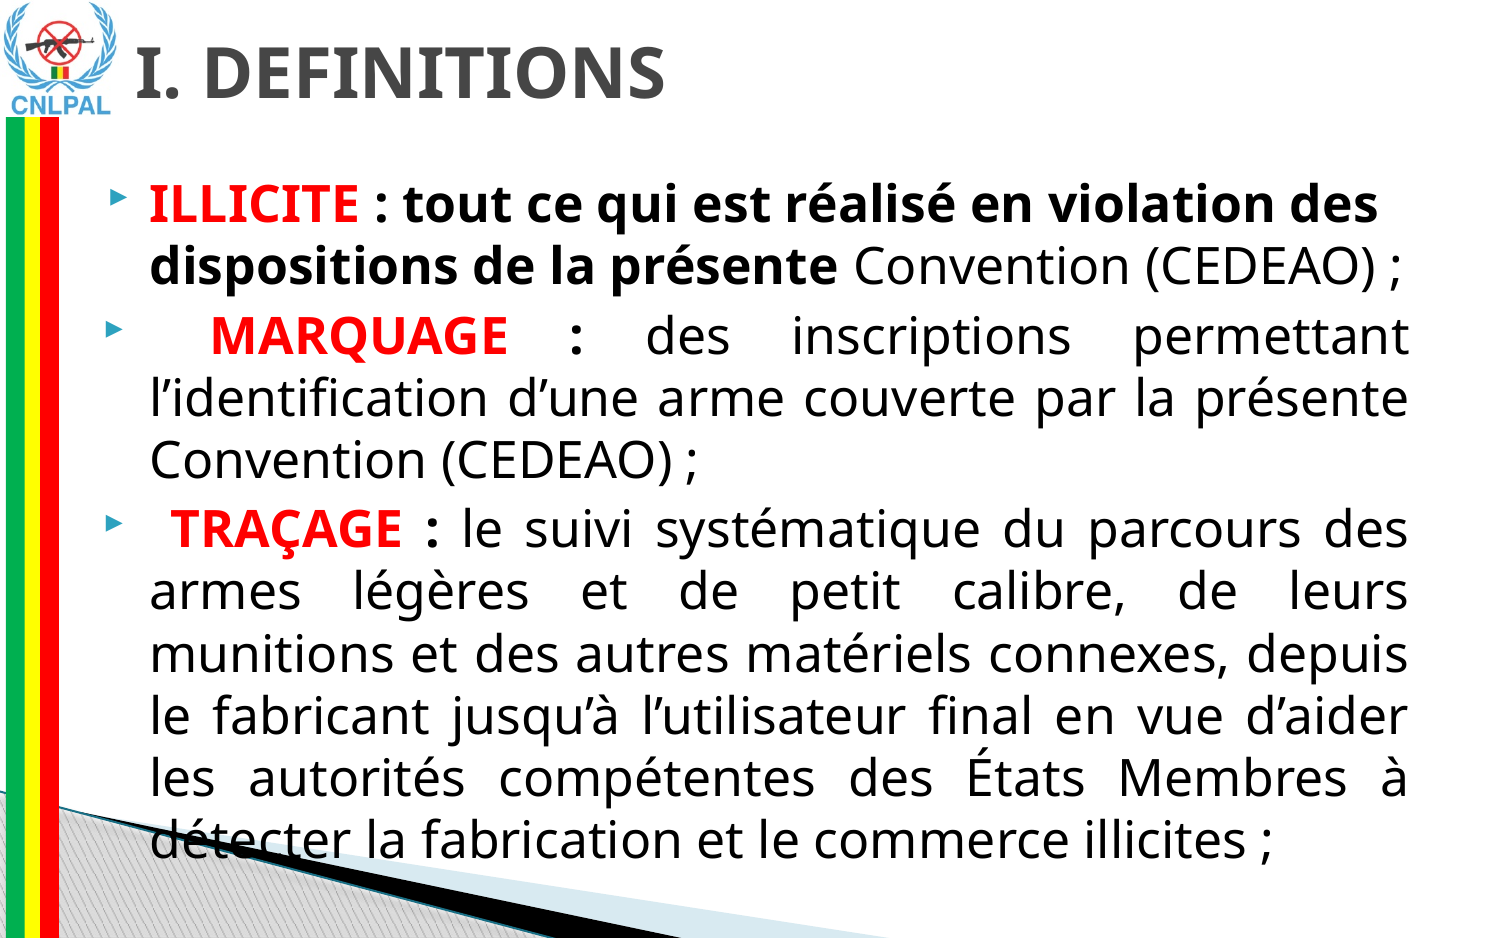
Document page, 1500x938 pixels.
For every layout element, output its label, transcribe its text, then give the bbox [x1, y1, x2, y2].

text_box I. DEFINITIONS [120, 19, 1471, 121]
picture [0, 0, 119, 117]
text_box ILLICITE : tout ce qui est réalisé en violation des dispositions de la présente Convention (CEDEAO) ; MARQUAGE : des inscriptions permettant l’identification d’une arme couverte par la présente Convention (CEDEAO) ; TRAÇAGE : le suivi systématique du parcours des armes légères et de petit calibre, de leurs munitions et des autres matériels connexes, depuis le fabricant jusqu’à l’utilisateur final en vue d’aider les autorités compétentes des États Membres à détecter la fabrication et le commerce illicites ; [74, 163, 1425, 906]
